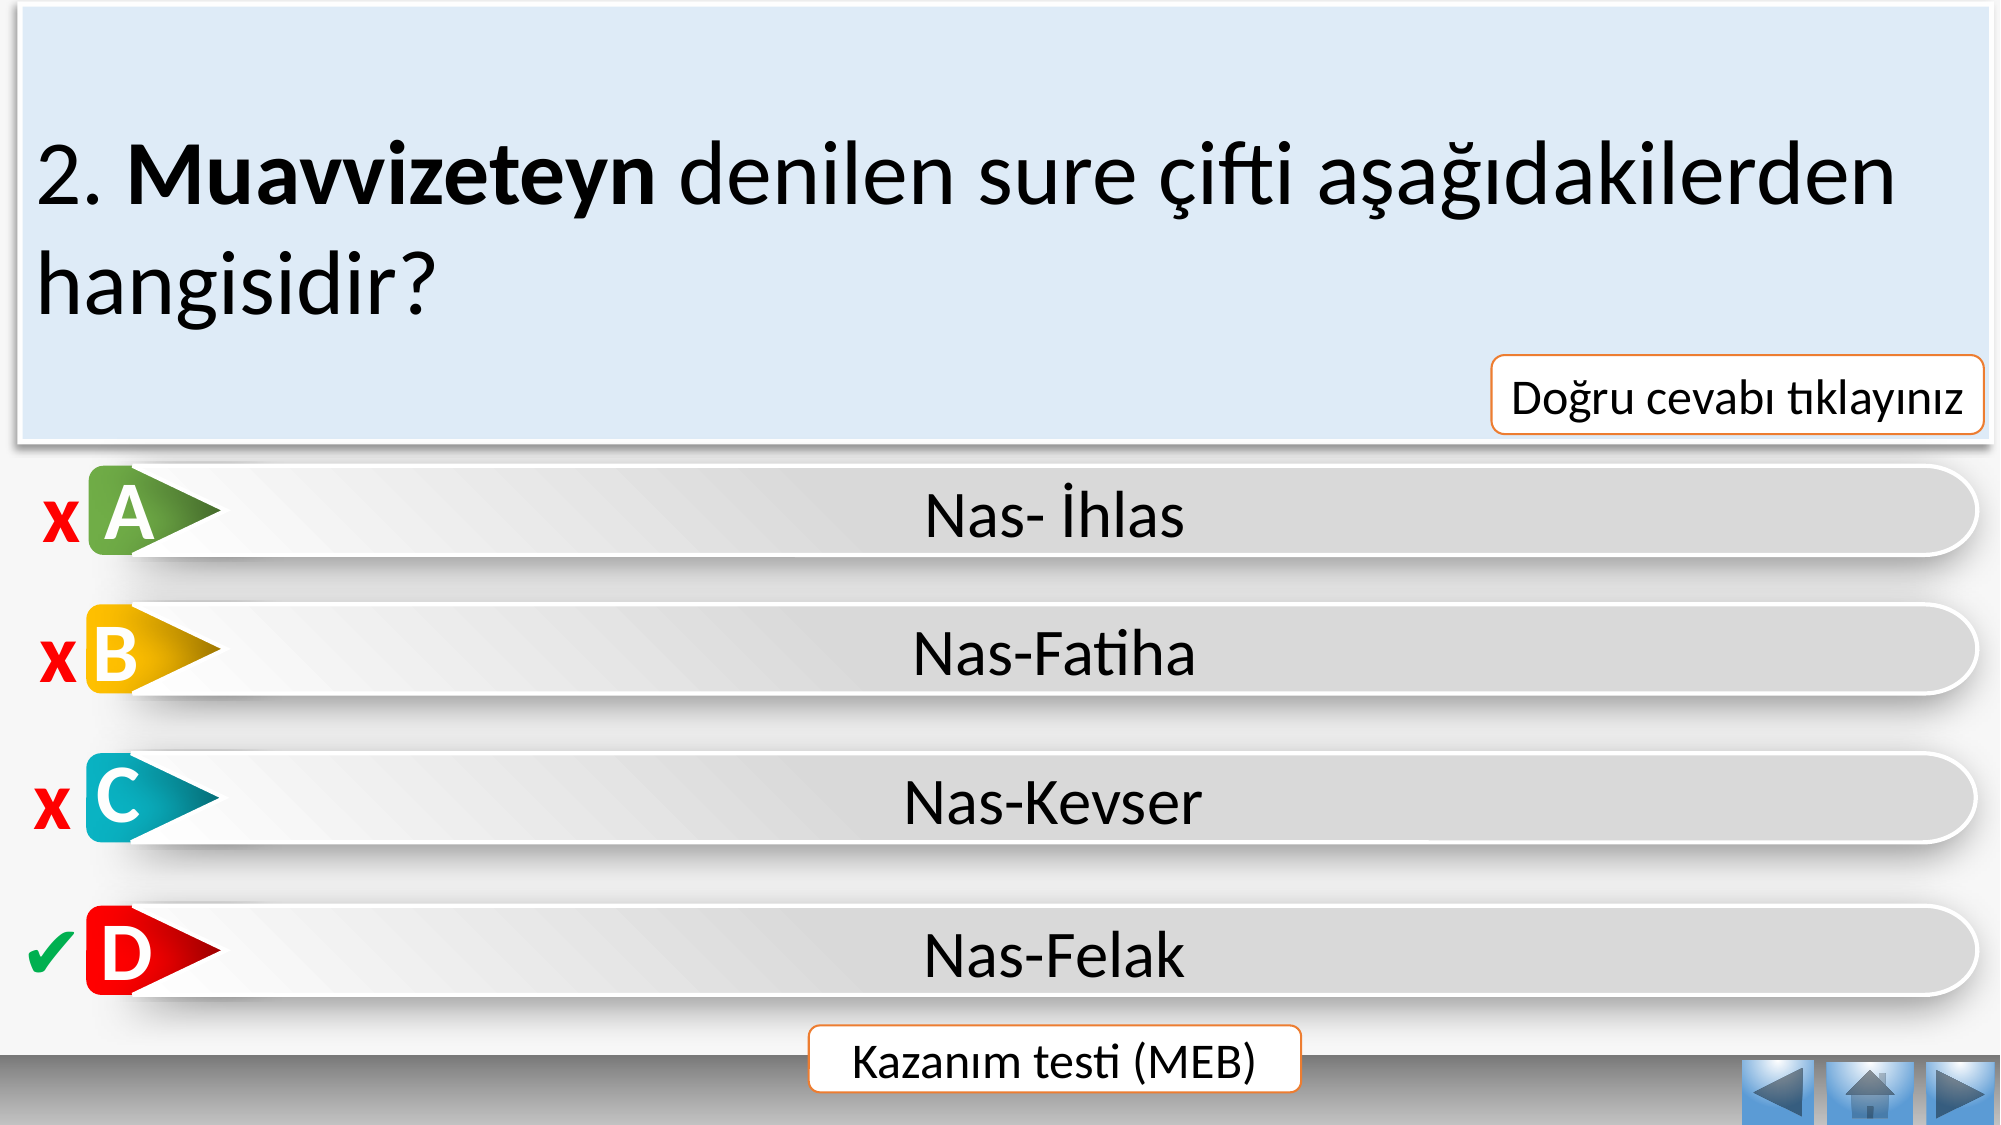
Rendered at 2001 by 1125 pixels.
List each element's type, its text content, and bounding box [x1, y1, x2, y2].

text_box A [70, 448, 189, 564]
text_box 2. Muavvizeteyn denilen sure çifti aşağıdakilerden hangisidir? [20, 3, 1992, 442]
text_box ✔ [5, 904, 67, 995]
text_box Doğru cevabı tıklayınız [1490, 354, 1985, 436]
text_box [88, 465, 1978, 555]
text_box [1826, 1061, 1914, 1125]
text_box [86, 753, 1976, 843]
text_box x [24, 607, 56, 691]
text_box x [27, 467, 70, 552]
text_box B [56, 590, 176, 706]
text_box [86, 905, 1978, 995]
text_box Kazanım testi (MEB) [807, 1024, 1303, 1094]
text_box [0, 1054, 2000, 1125]
text_box [1925, 1061, 1995, 1125]
text_box [1741, 1059, 1815, 1125]
text_box C [58, 731, 178, 847]
text_box x [17, 754, 58, 839]
text_box D [67, 889, 187, 1005]
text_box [86, 604, 1978, 694]
